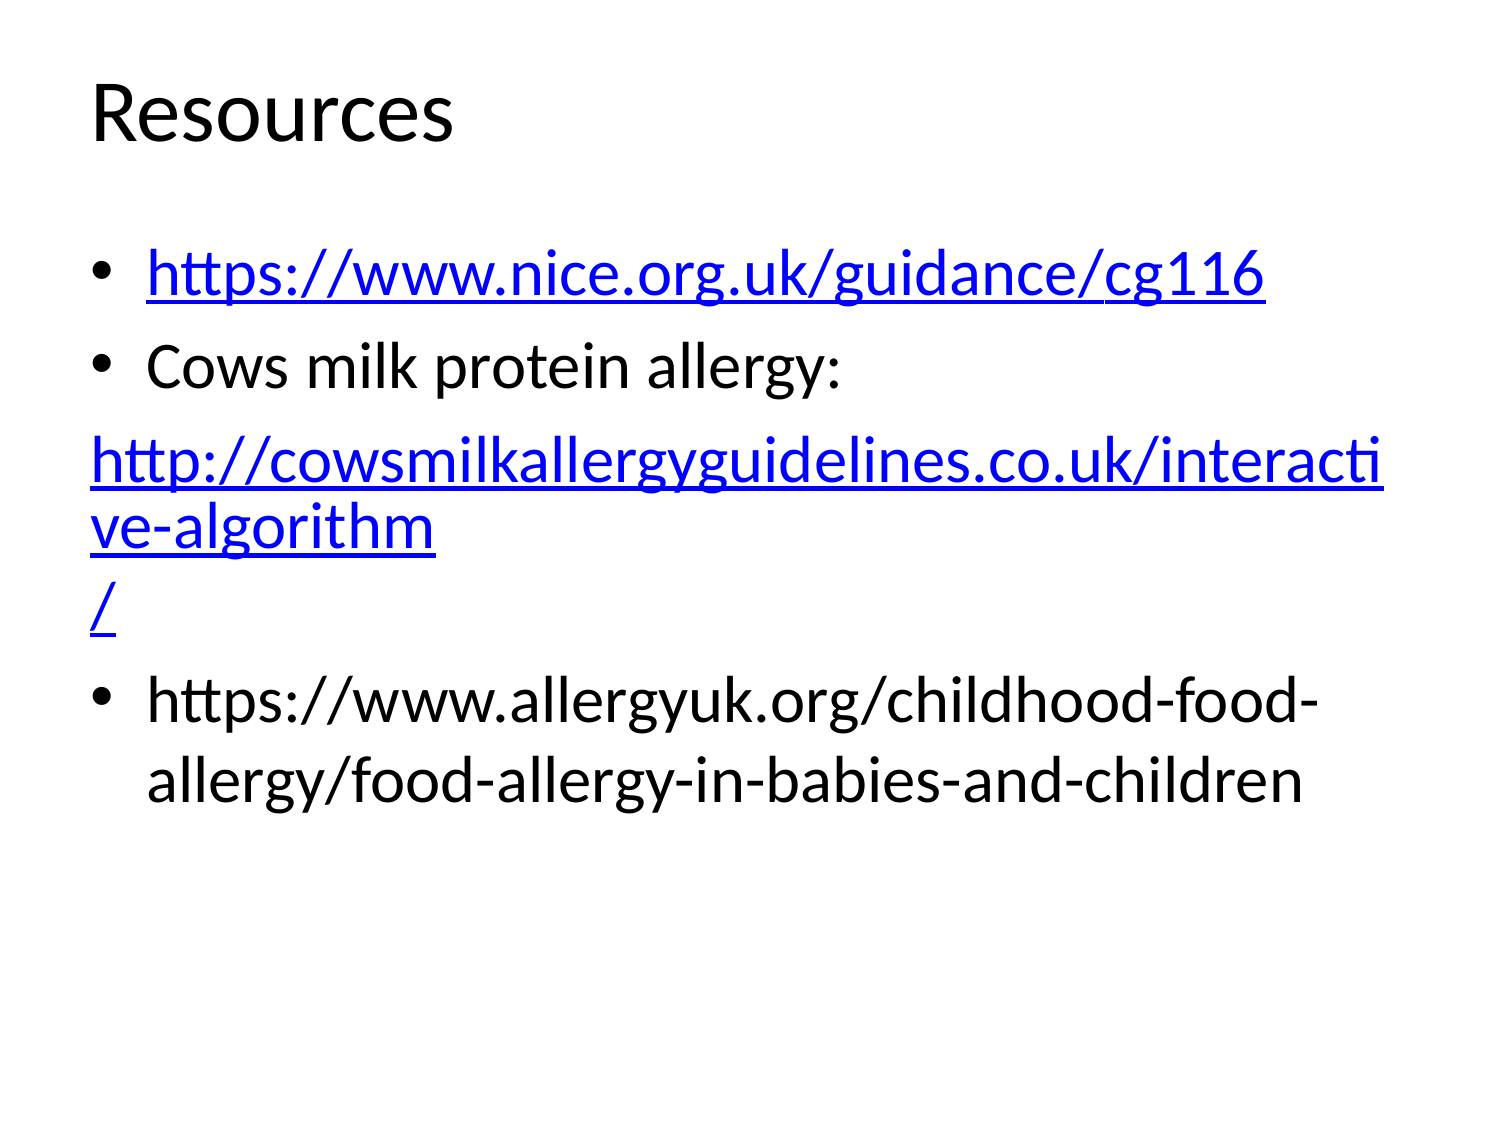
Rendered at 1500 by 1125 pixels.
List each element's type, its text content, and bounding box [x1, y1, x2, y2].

title Resources [75, 45, 1425, 168]
list https://www.nice.org.uk/guidance/cg116 Cows milk protein allergy: http://cowsmilkallergyguidelines.co.uk/interactive-algorithm/ https://www.allergyuk.org/childhood-food-allergy/food-allergy-in-babies-and-children [75, 221, 1425, 964]
